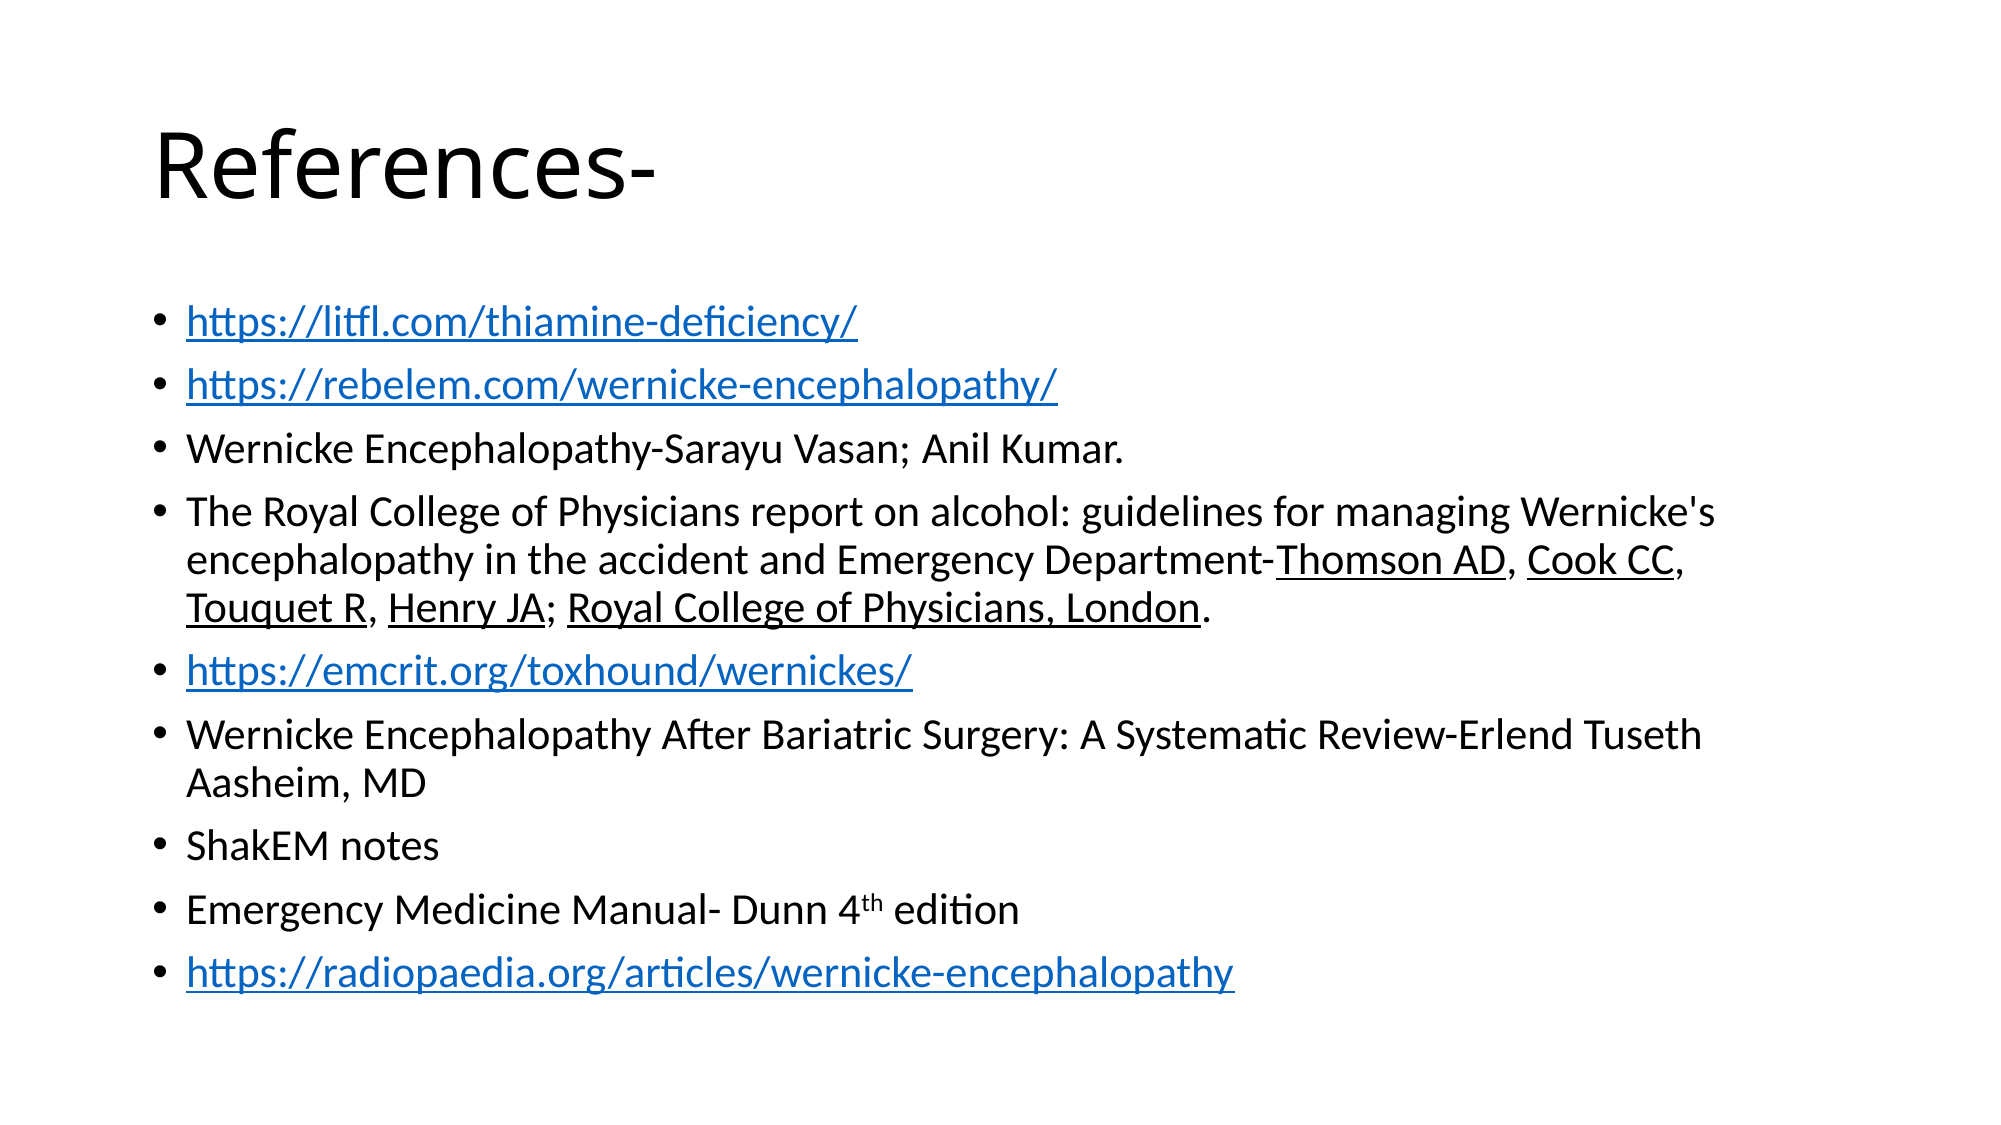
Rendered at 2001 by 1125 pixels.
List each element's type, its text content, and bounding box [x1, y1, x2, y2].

title References- [137, 59, 1863, 221]
list https://litfl.com/thiamine-deficiency/ https://rebelem.com/wernicke-encephalopathy/ Wernicke Encephalopathy-Sarayu Vasan; Anil Kumar. The Royal College of Physicians report on alcohol: guidelines for managing Wernicke's encephalopathy in the accident and Emergency Department-Thomson AD, Cook CC, Touquet R, Henry JA; Royal College of Physicians, London. https://emcrit.org/toxhound/wernickes/ Wernicke Encephalopathy After Bariatric Surgery: A Systematic Review-Erlend Tuseth Aasheim, MD ShakEM notes Emergency Medicine Manual- Dunn 4th edition https://radiopaedia.org/articles/wernicke-encephalopathy [137, 221, 1863, 1014]
